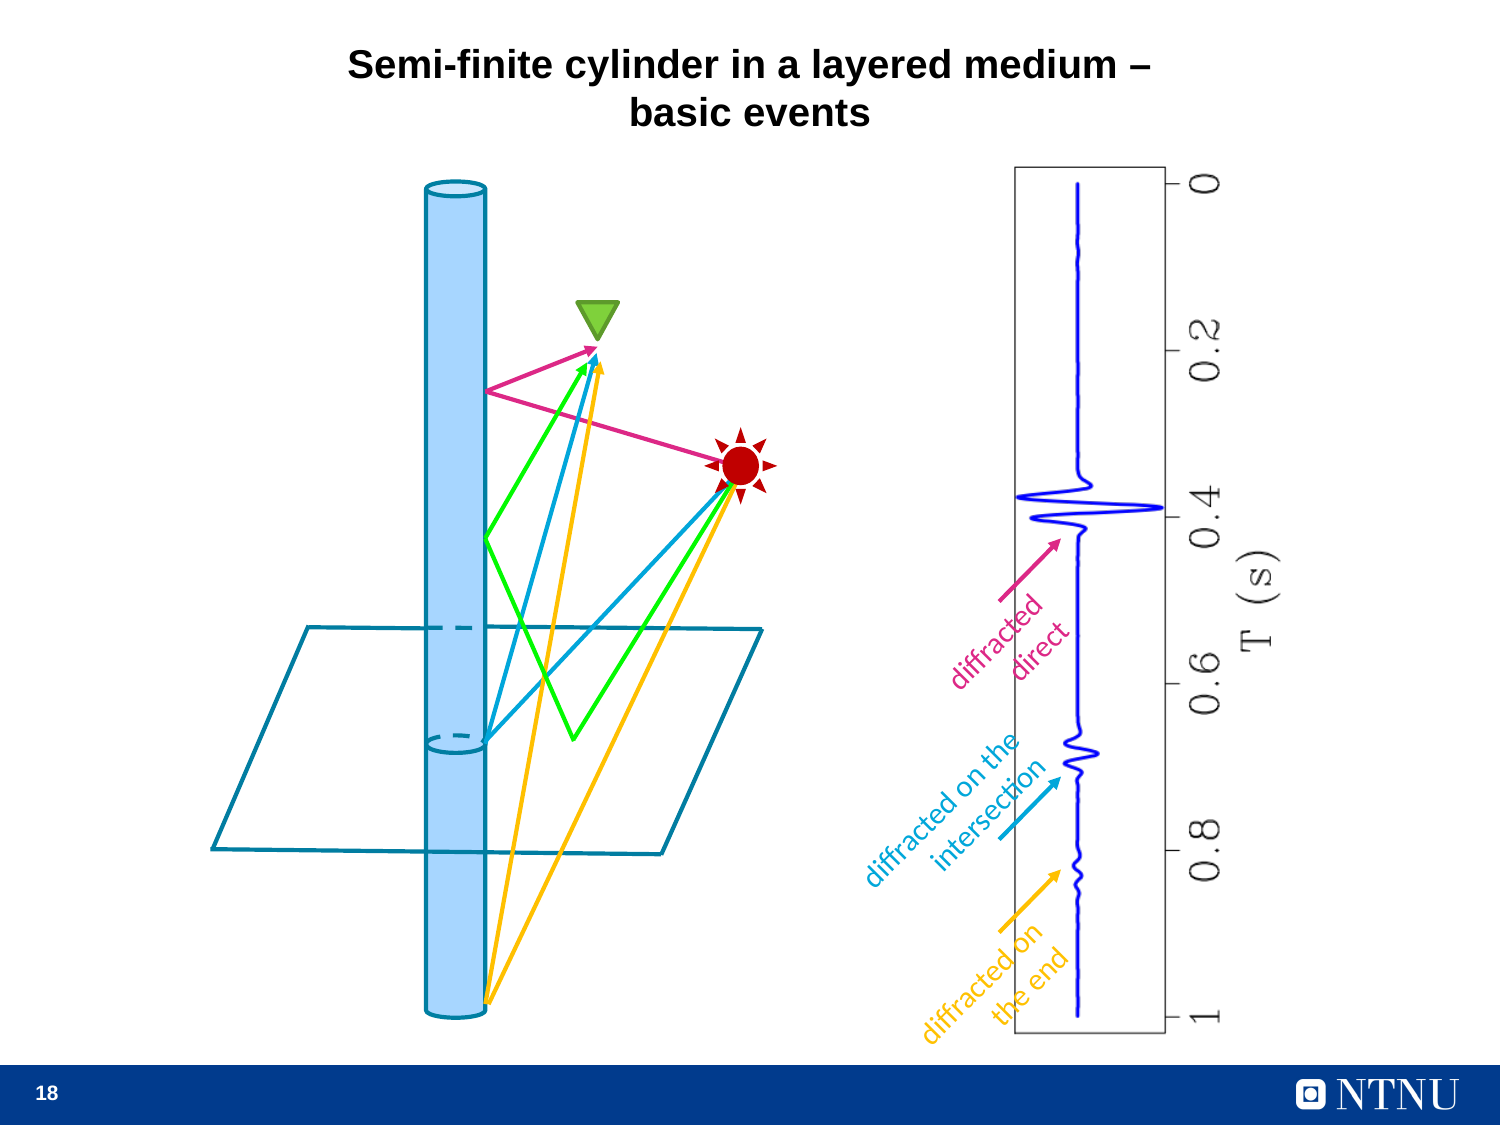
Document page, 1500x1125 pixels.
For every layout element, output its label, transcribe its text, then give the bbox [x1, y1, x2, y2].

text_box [209, 154, 1290, 1086]
title Semi-finite cylinder in a layered medium – basic events [75, 30, 1425, 174]
picture [0, 1065, 1500, 1125]
